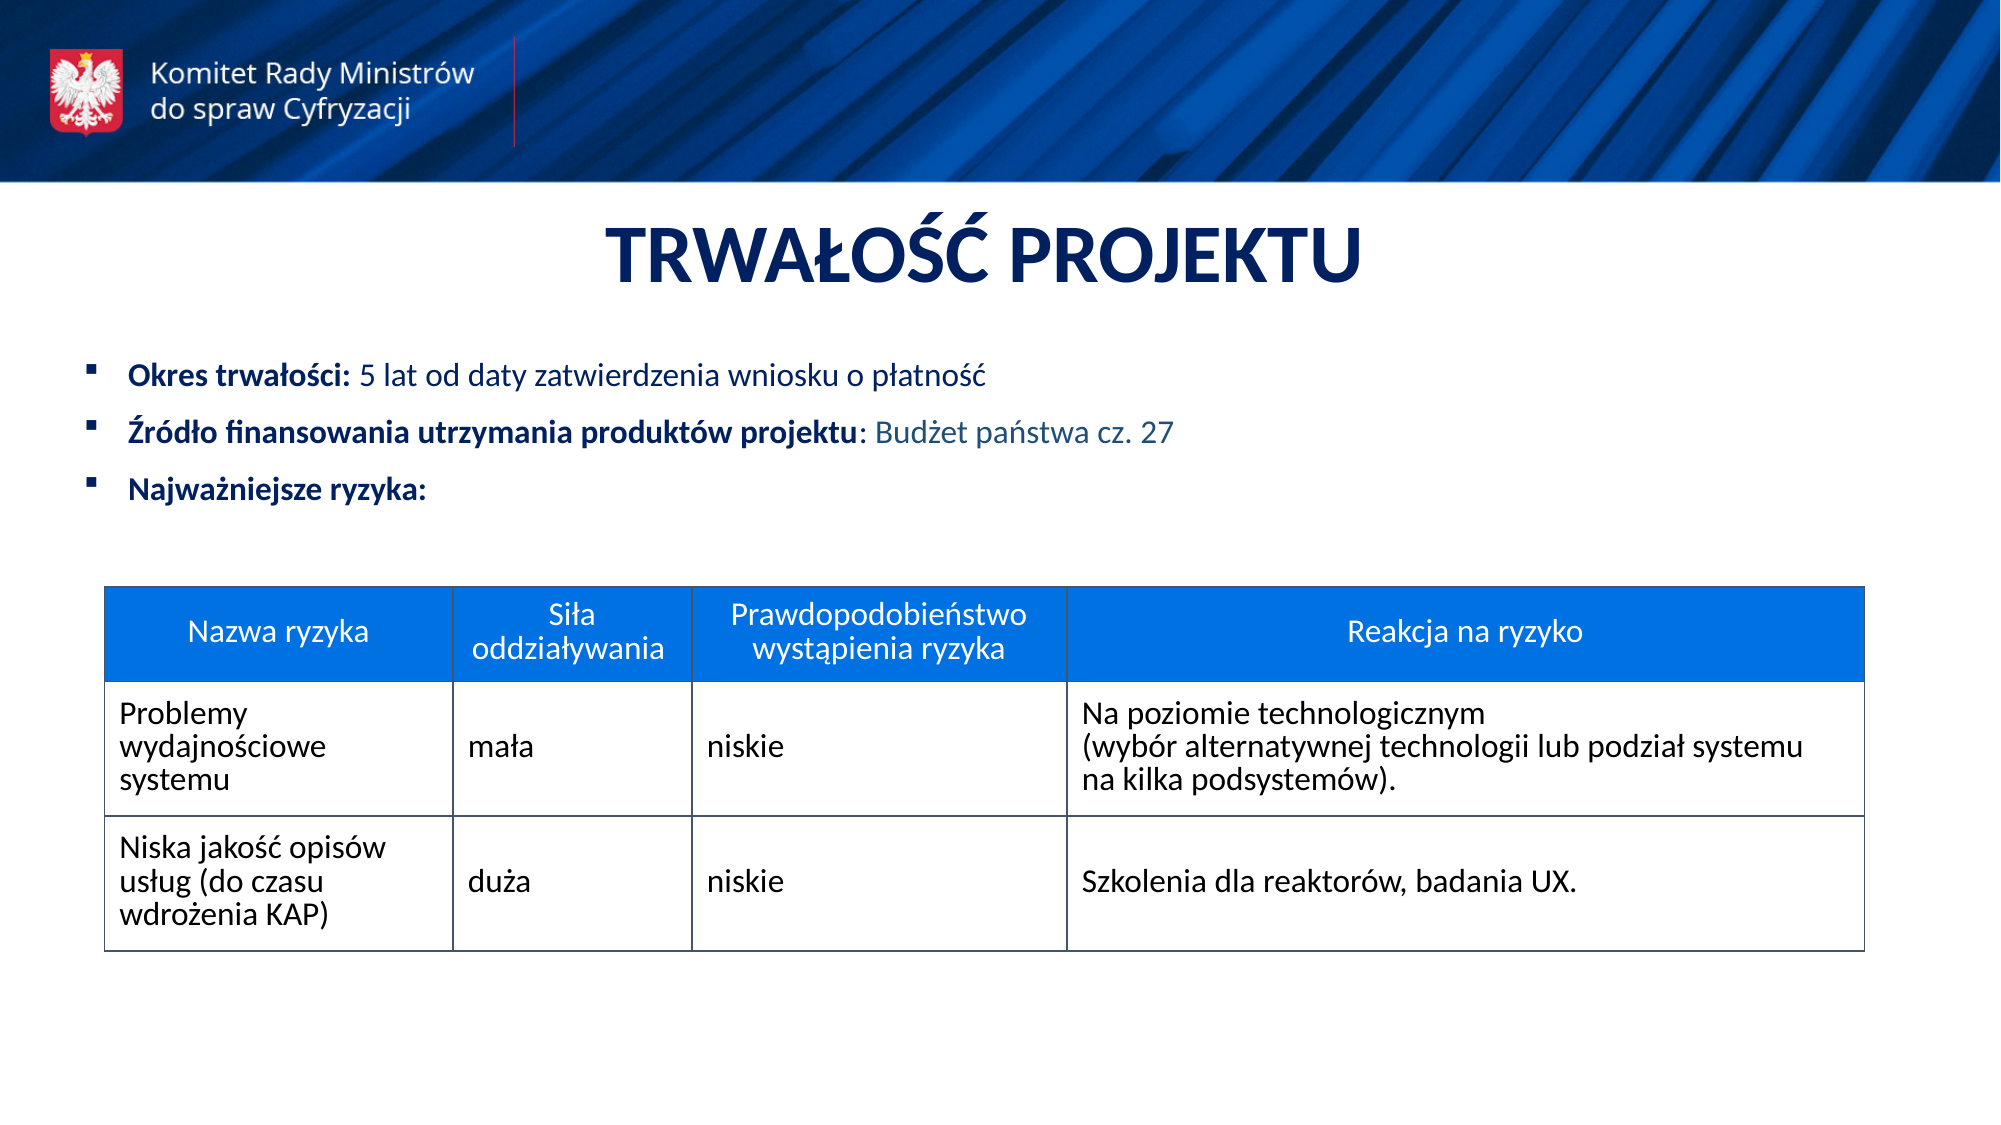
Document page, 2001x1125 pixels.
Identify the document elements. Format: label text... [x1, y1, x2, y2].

table_cell niskie [693, 817, 1066, 950]
table_cell Niska jakość opisów usług (do czasu wdrożenia KAP) [105, 817, 452, 950]
table_header Siła oddziaływania [454, 588, 691, 681]
table_cell Na poziomie technologicznym (wybór alternatywnej technologii lub podział systemu na kilka podsystemów). [1068, 682, 1864, 815]
table_header Nazwa ryzyka [105, 588, 452, 681]
table_cell duża [454, 817, 691, 950]
table_cell mała [454, 682, 691, 815]
table_header Prawdopodobieństwo wystąpienia ryzyka [693, 588, 1066, 681]
table_cell Problemy wydajnościowe systemu [105, 682, 452, 815]
text_box Okres trwałości: 5 lat od daty zatwierdzenia wniosku o płatność Źródło finansowania utrzymania produktów projektu: Budżet państwa cz. 27 Najważniejsze ryzyka: [69, 346, 1900, 514]
text_box TRWAŁOŚĆ PROJEKTU [286, 191, 1683, 315]
table_cell niskie [693, 682, 1066, 815]
picture [0, 0, 2001, 1125]
table_cell Szkolenia dla reaktorów, badania UX. [1068, 817, 1864, 950]
table_header Reakcja na ryzyko [1068, 588, 1864, 681]
